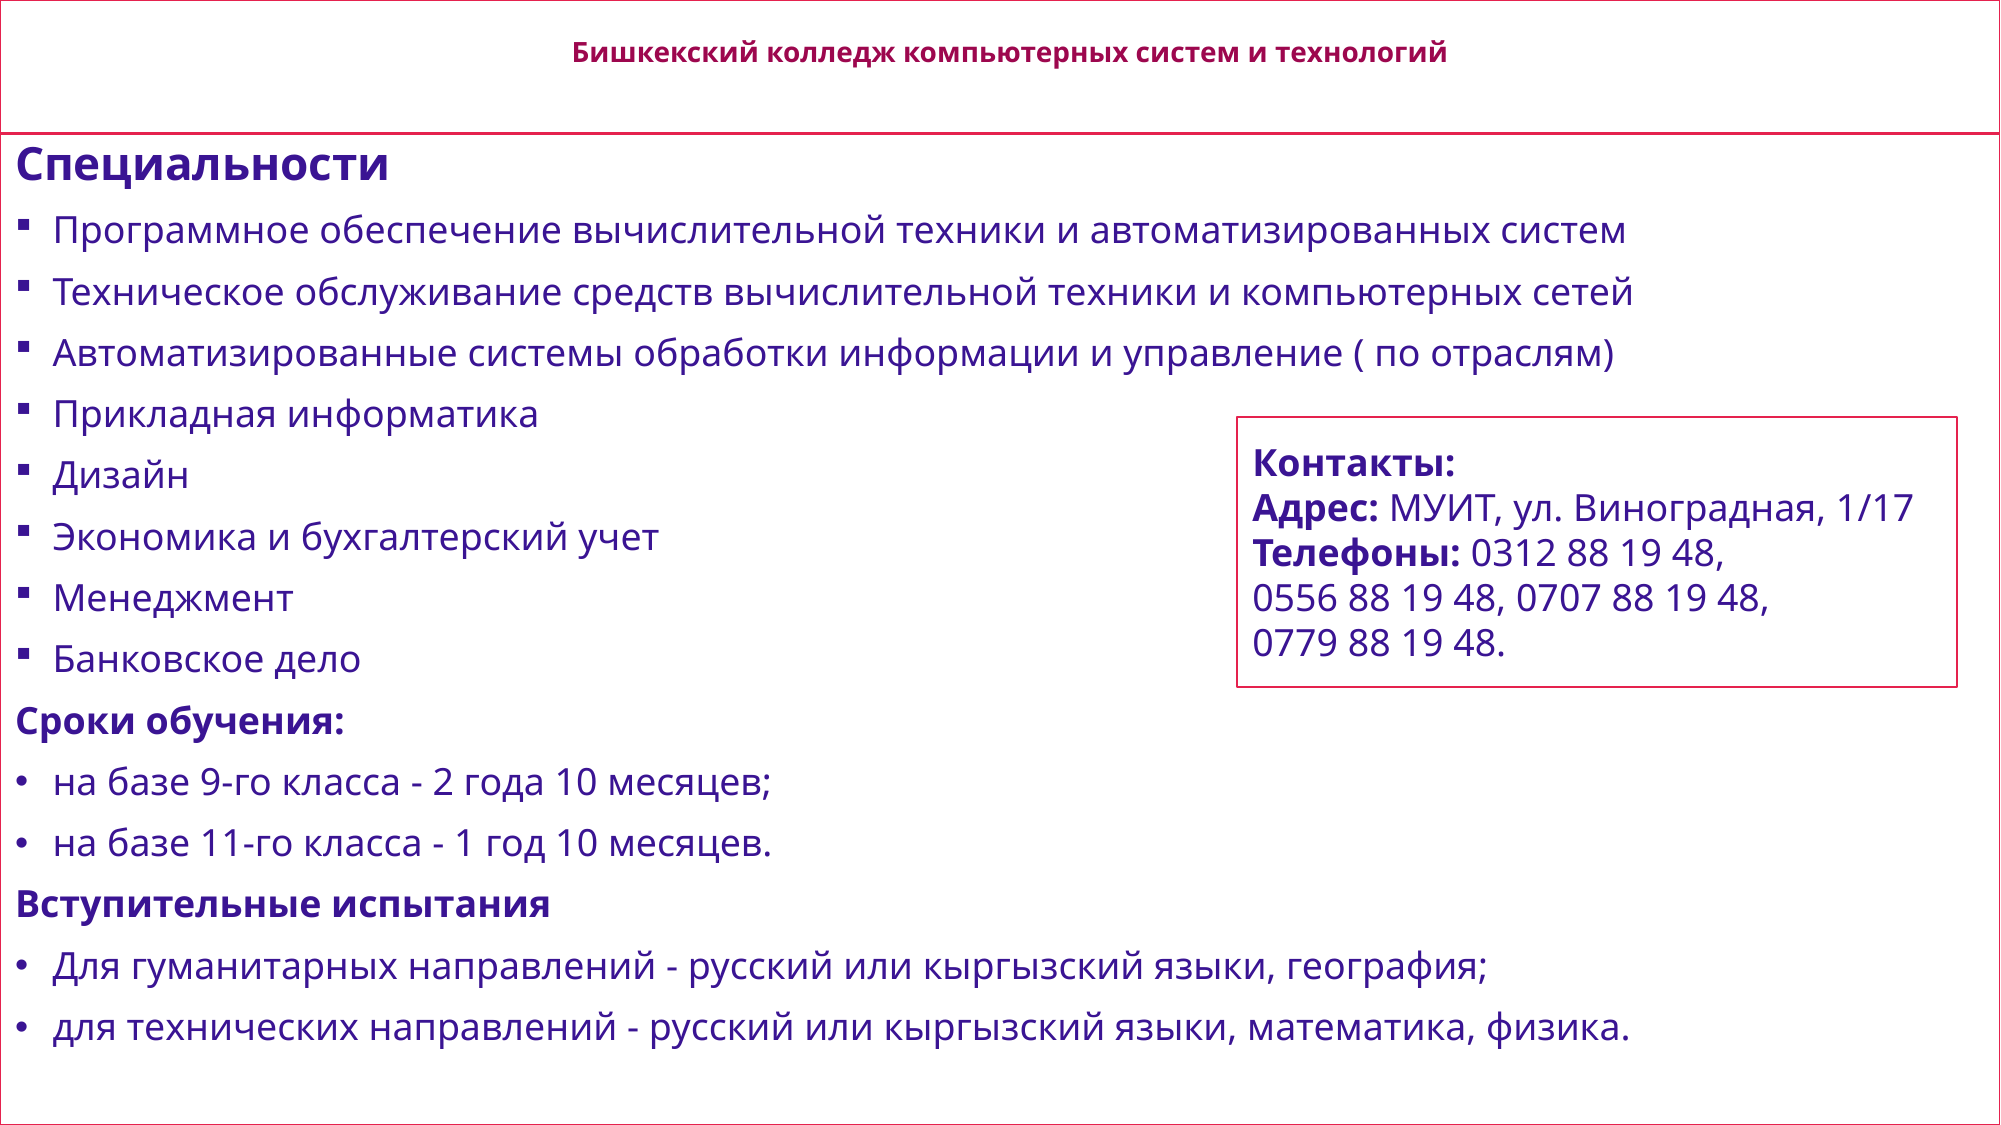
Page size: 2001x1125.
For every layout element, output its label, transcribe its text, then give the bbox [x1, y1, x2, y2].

list Специальности Программное обеспечение вычислительной техники и автоматизированных систем Техническое обслуживание средств вычислительной техники и компьютерных сетей Автоматизированные системы обработки информации и управление ( по отраслям) Прикладная информатика Дизайн Экономика и бухгалтерский учет Менеджмент Банковское дело Сроки обучения: на базе 9-го класса - 2 года 10 месяцев; на базе 11-го класса - 1 год 10 месяцев. Вступительные испытания Для гуманитарных направлений - русский или кыргызский языки, география; для технических направлений - русский или кыргызский языки, математика, физика. [0, 133, 2000, 1125]
title Бишкекский колледж компьютерных систем и технологий [0, 0, 2000, 133]
text_box Контакты: Адрес: МУИТ, ул. Виноградная, 1/17 Телефоны: 0312 88 19 48, 0556 88 19 48, 0707 88 19 48, 0779 88 19 48. [1236, 416, 1958, 688]
